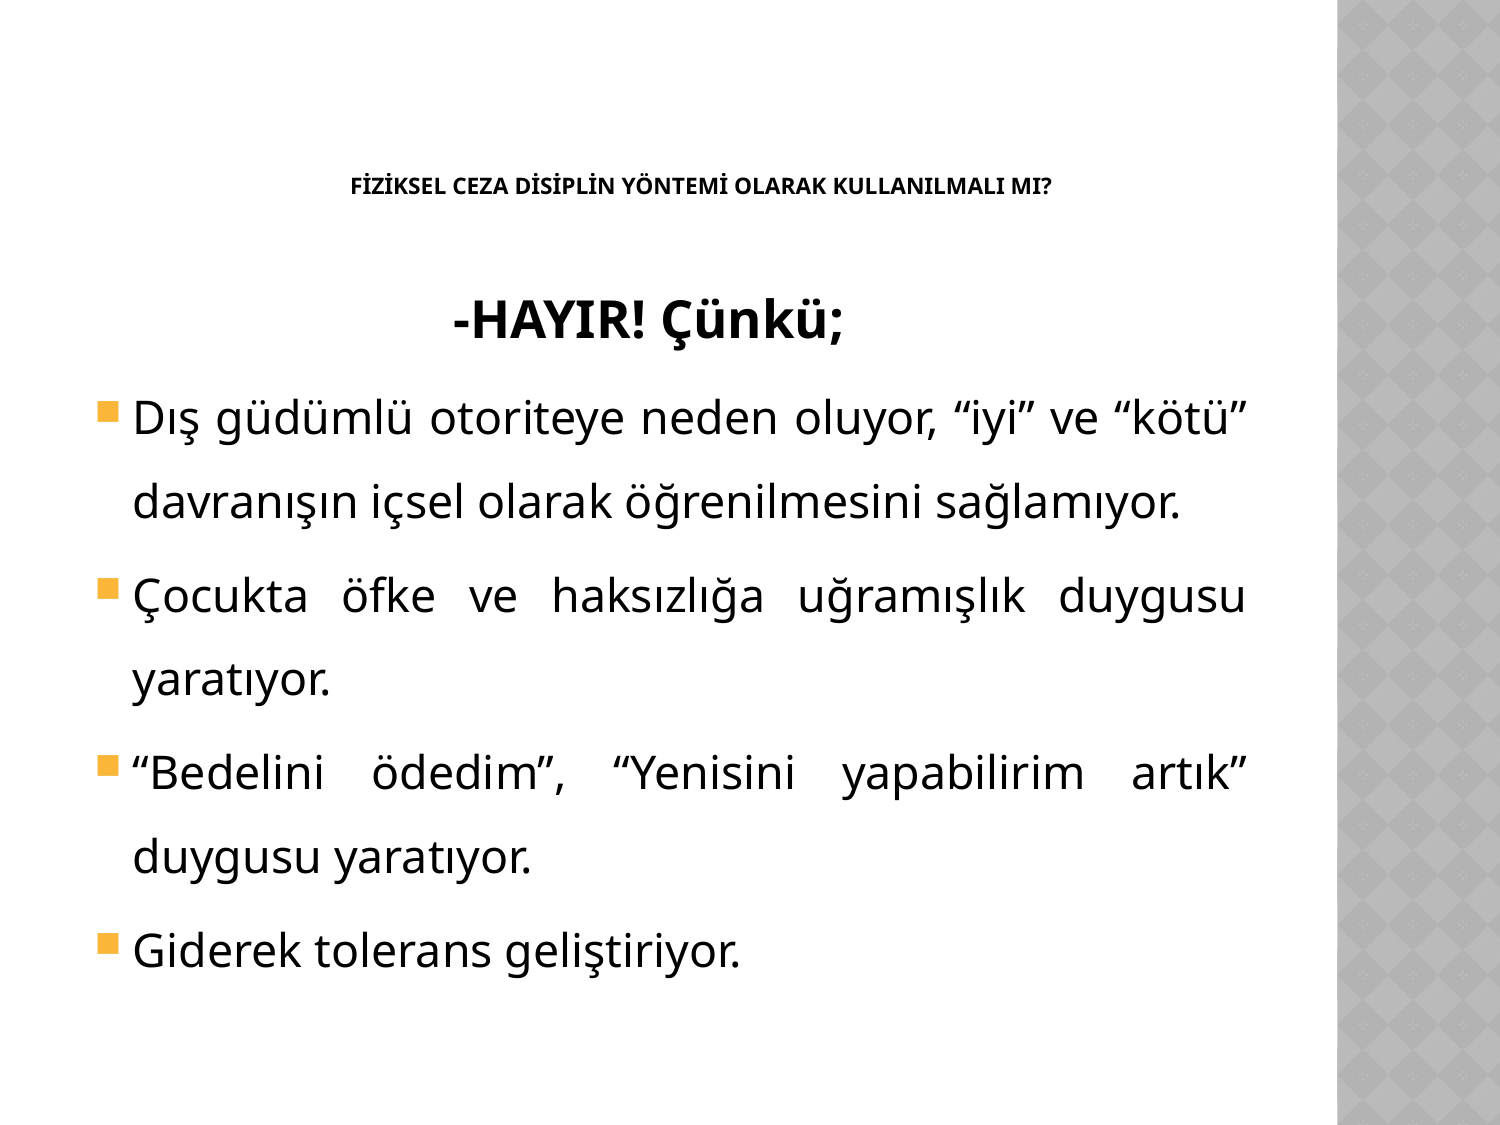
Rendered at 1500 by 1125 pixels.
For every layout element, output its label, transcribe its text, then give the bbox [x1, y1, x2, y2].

title Fİzİksel ceza dİsİplİn yöntemİ olarak kullanılmalı mı? [82, 35, 1320, 200]
list -HAYIR! Çünkü; Dış güdümlü otoriteye neden oluyor, “iyi” ve “kötü” davranışın içsel olarak öğrenilmesini sağlamıyor. Çocukta öfke ve haksızlığa uğramışlık duygusu yaratıyor. “Bedelini ödedim”, “Yenisini yapabilirim artık” duygusu yaratıyor. Giderek tolerans geliştiriyor. [35, 210, 1263, 1059]
